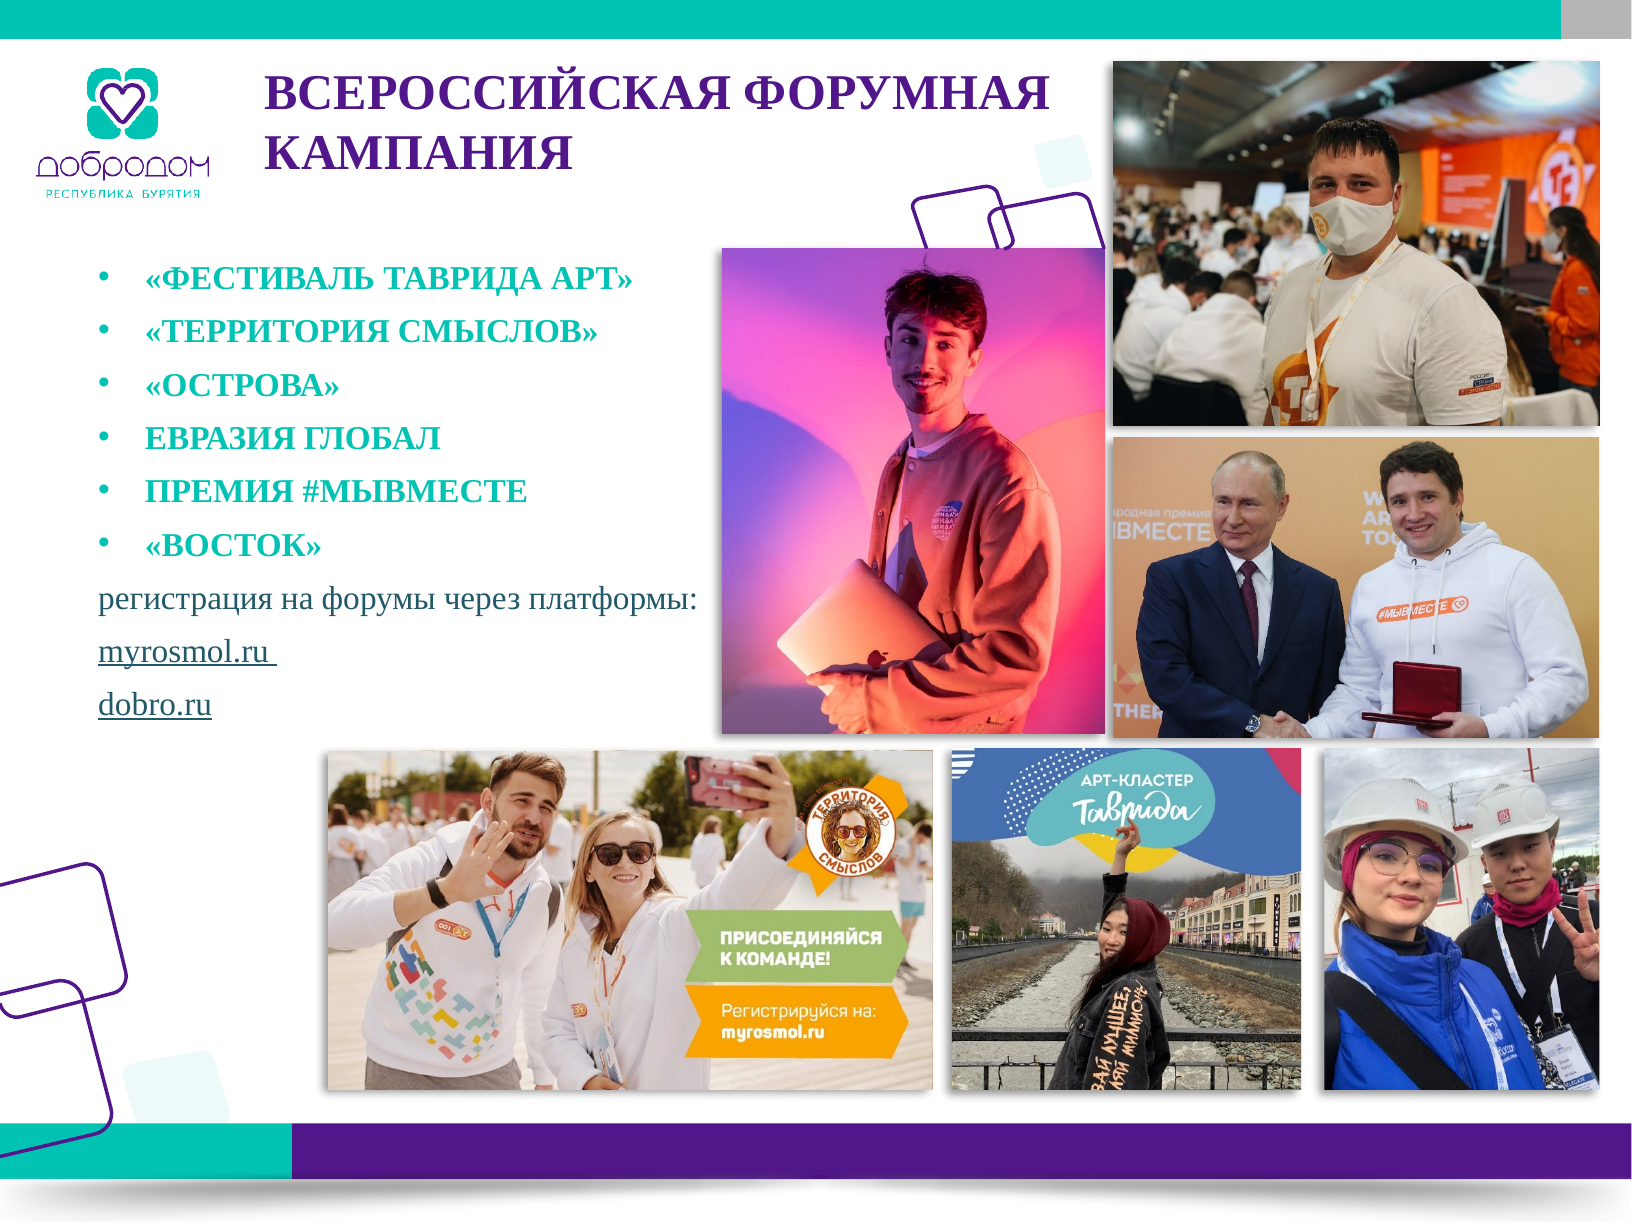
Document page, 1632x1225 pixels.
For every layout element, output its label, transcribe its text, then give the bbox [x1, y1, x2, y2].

picture [951, 748, 1302, 1091]
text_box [0, 1100, 1632, 1222]
picture [1113, 437, 1600, 738]
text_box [951, 95, 1066, 288]
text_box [86, 68, 158, 140]
text_box «ФЕСТИВАЛЬ ТАВРИДА АРТ» «ТЕРРИТОРИЯ СМЫСЛОВ» «ОСТРОВА» ЕВРАЗИЯ ГЛОБАЛ ПРЕМИЯ #МЫВМЕСТЕ «ВОСТОК» регистрация на форумы через платформы: myrosmol.ru dobro.ru [81, 237, 719, 784]
picture [328, 750, 933, 1091]
picture [36, 151, 209, 198]
title ВСЕРОССИЙСКАЯ ФОРУМНАЯ КАМПАНИЯ [145, 10, 1208, 264]
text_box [0, 863, 231, 1157]
picture [1324, 748, 1600, 1091]
picture [721, 248, 1106, 734]
picture [1113, 61, 1600, 427]
